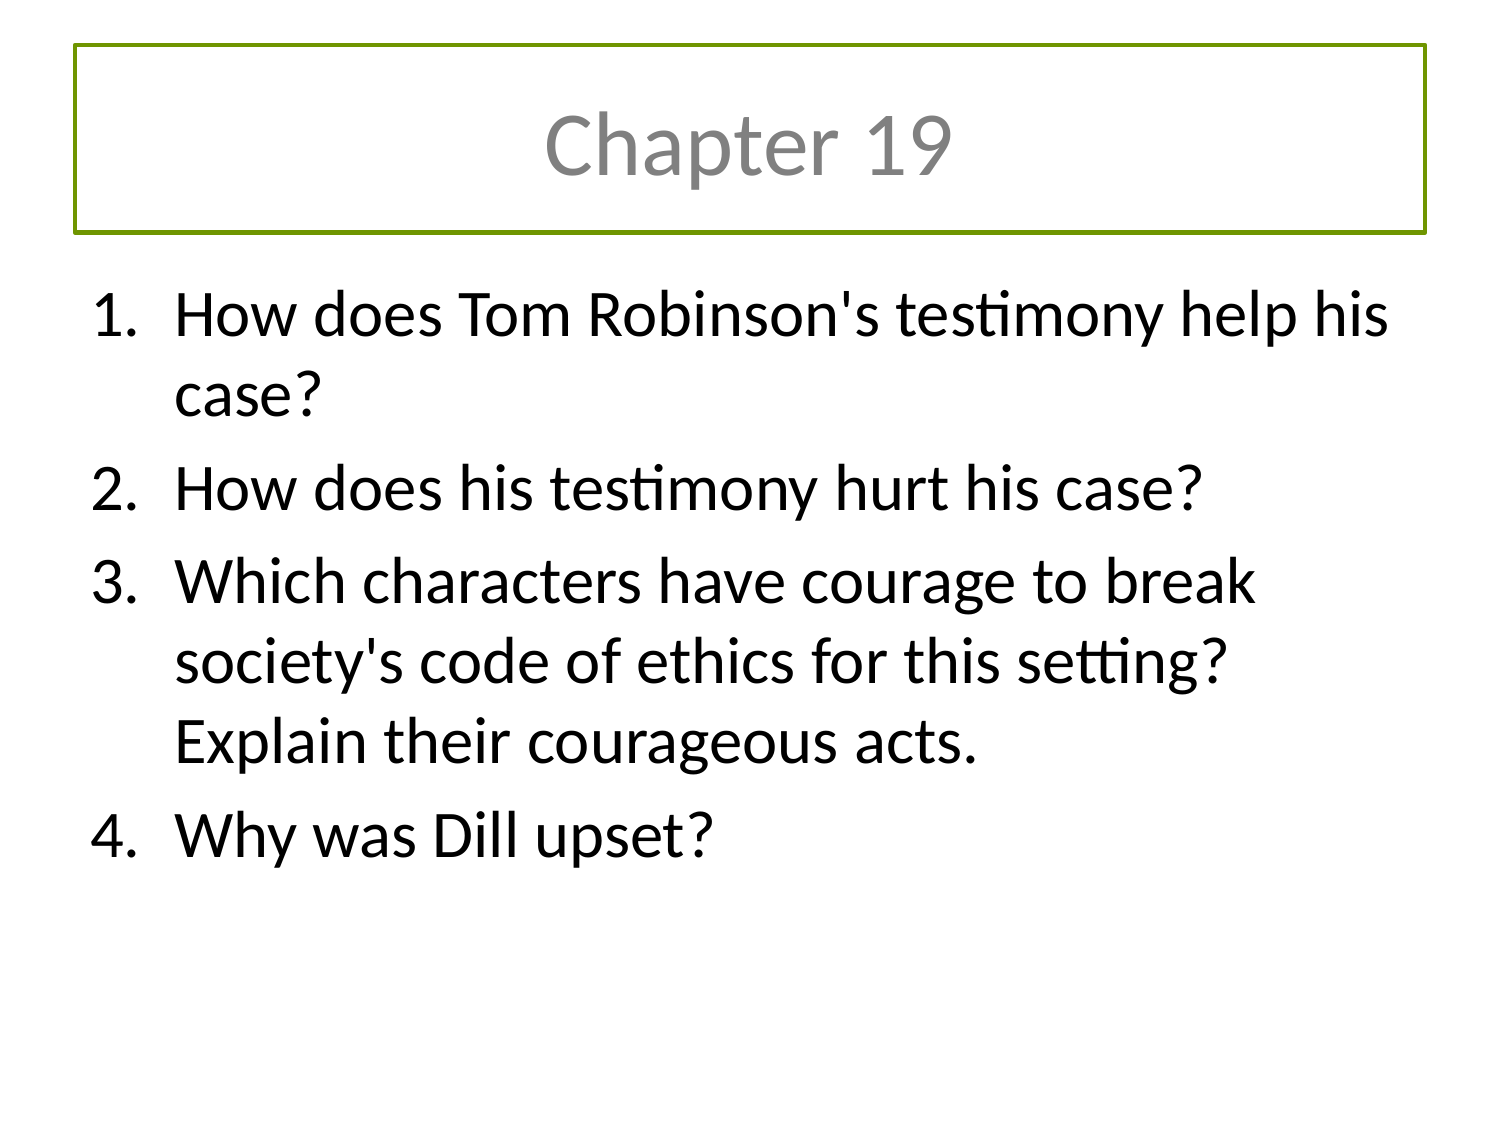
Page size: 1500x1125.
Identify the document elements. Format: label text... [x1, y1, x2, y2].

list How does Tom Robinson's testimony help his case? How does his testimony hurt his case? Which characters have courage to break society's code of ethics for this setting? Explain their courageous acts. Why was Dill upset? [75, 262, 1425, 1005]
title Chapter 19 [75, 45, 1425, 233]
